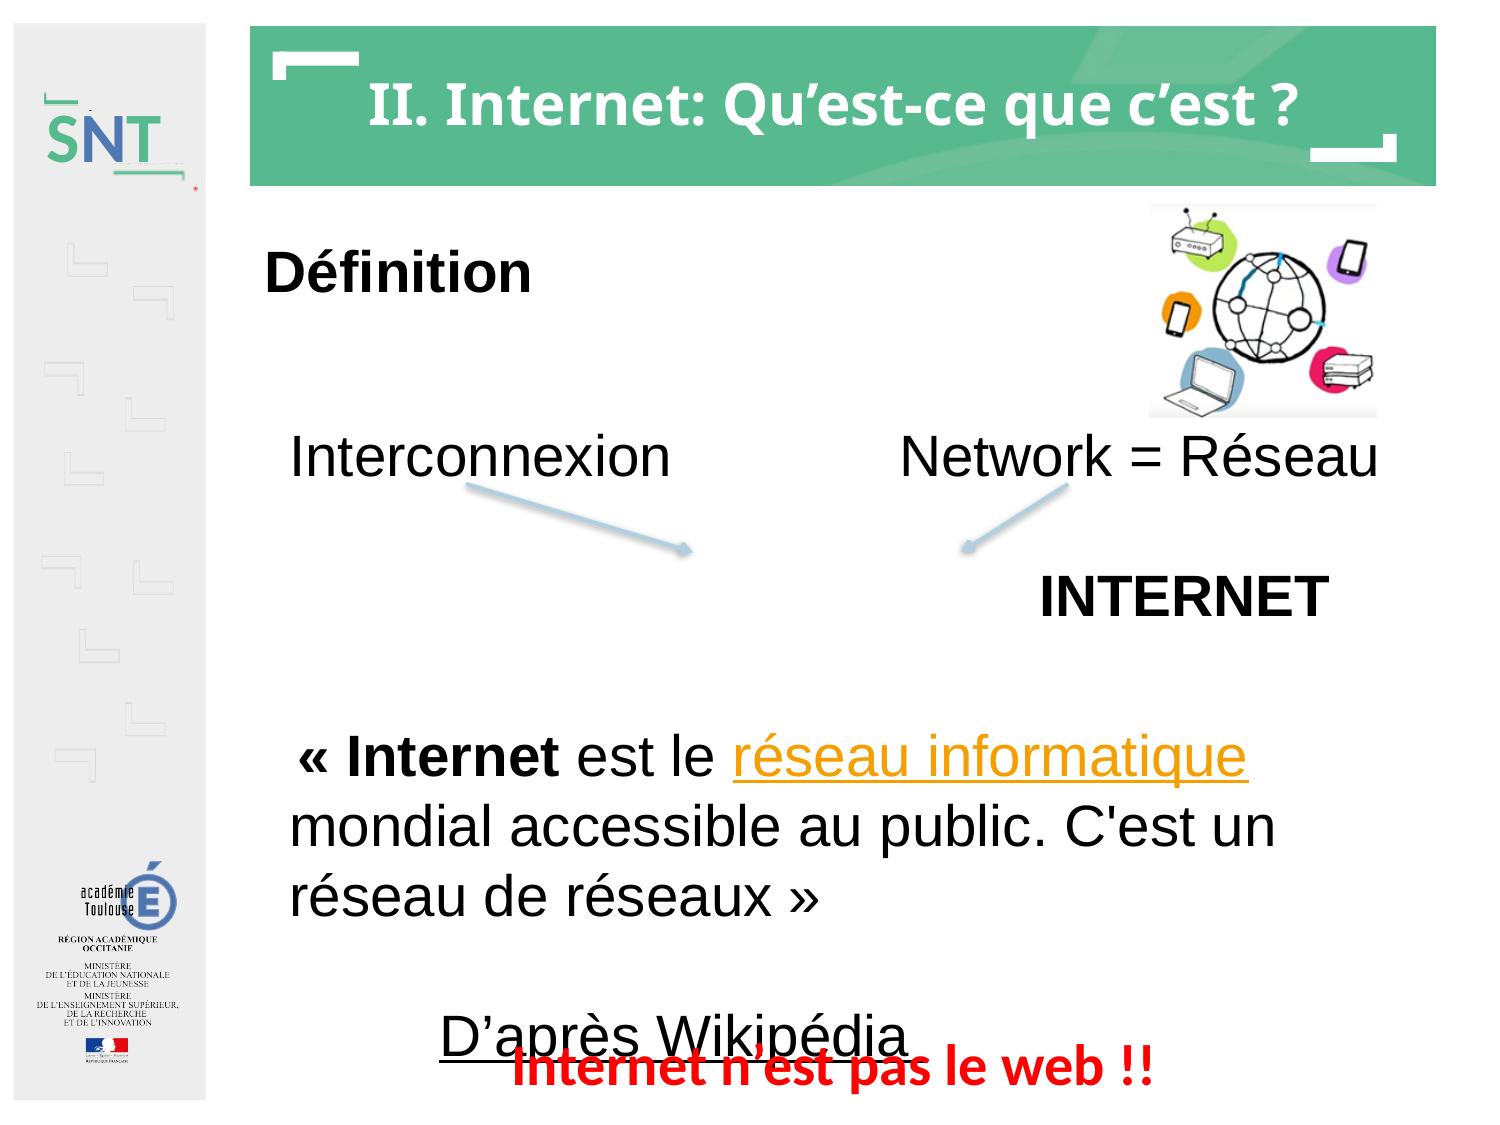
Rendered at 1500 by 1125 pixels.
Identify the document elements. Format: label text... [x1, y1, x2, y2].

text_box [961, 483, 1069, 553]
picture [250, 26, 1436, 186]
text_box Définition [250, 227, 898, 312]
picture [0, 0, 215, 1125]
text_box Interconnexion Network = Réseau INTERNET « Internet est le réseau informatique mondial accessible au public. C'est un réseau de réseaux » D’après Wikipédia [274, 340, 1436, 1121]
text_box Internet n’est pas le web !! [496, 1020, 1247, 1105]
picture [1149, 204, 1378, 422]
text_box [465, 483, 694, 553]
title II. Internet: Qu’est-ce que c’est ? [353, 59, 1436, 163]
